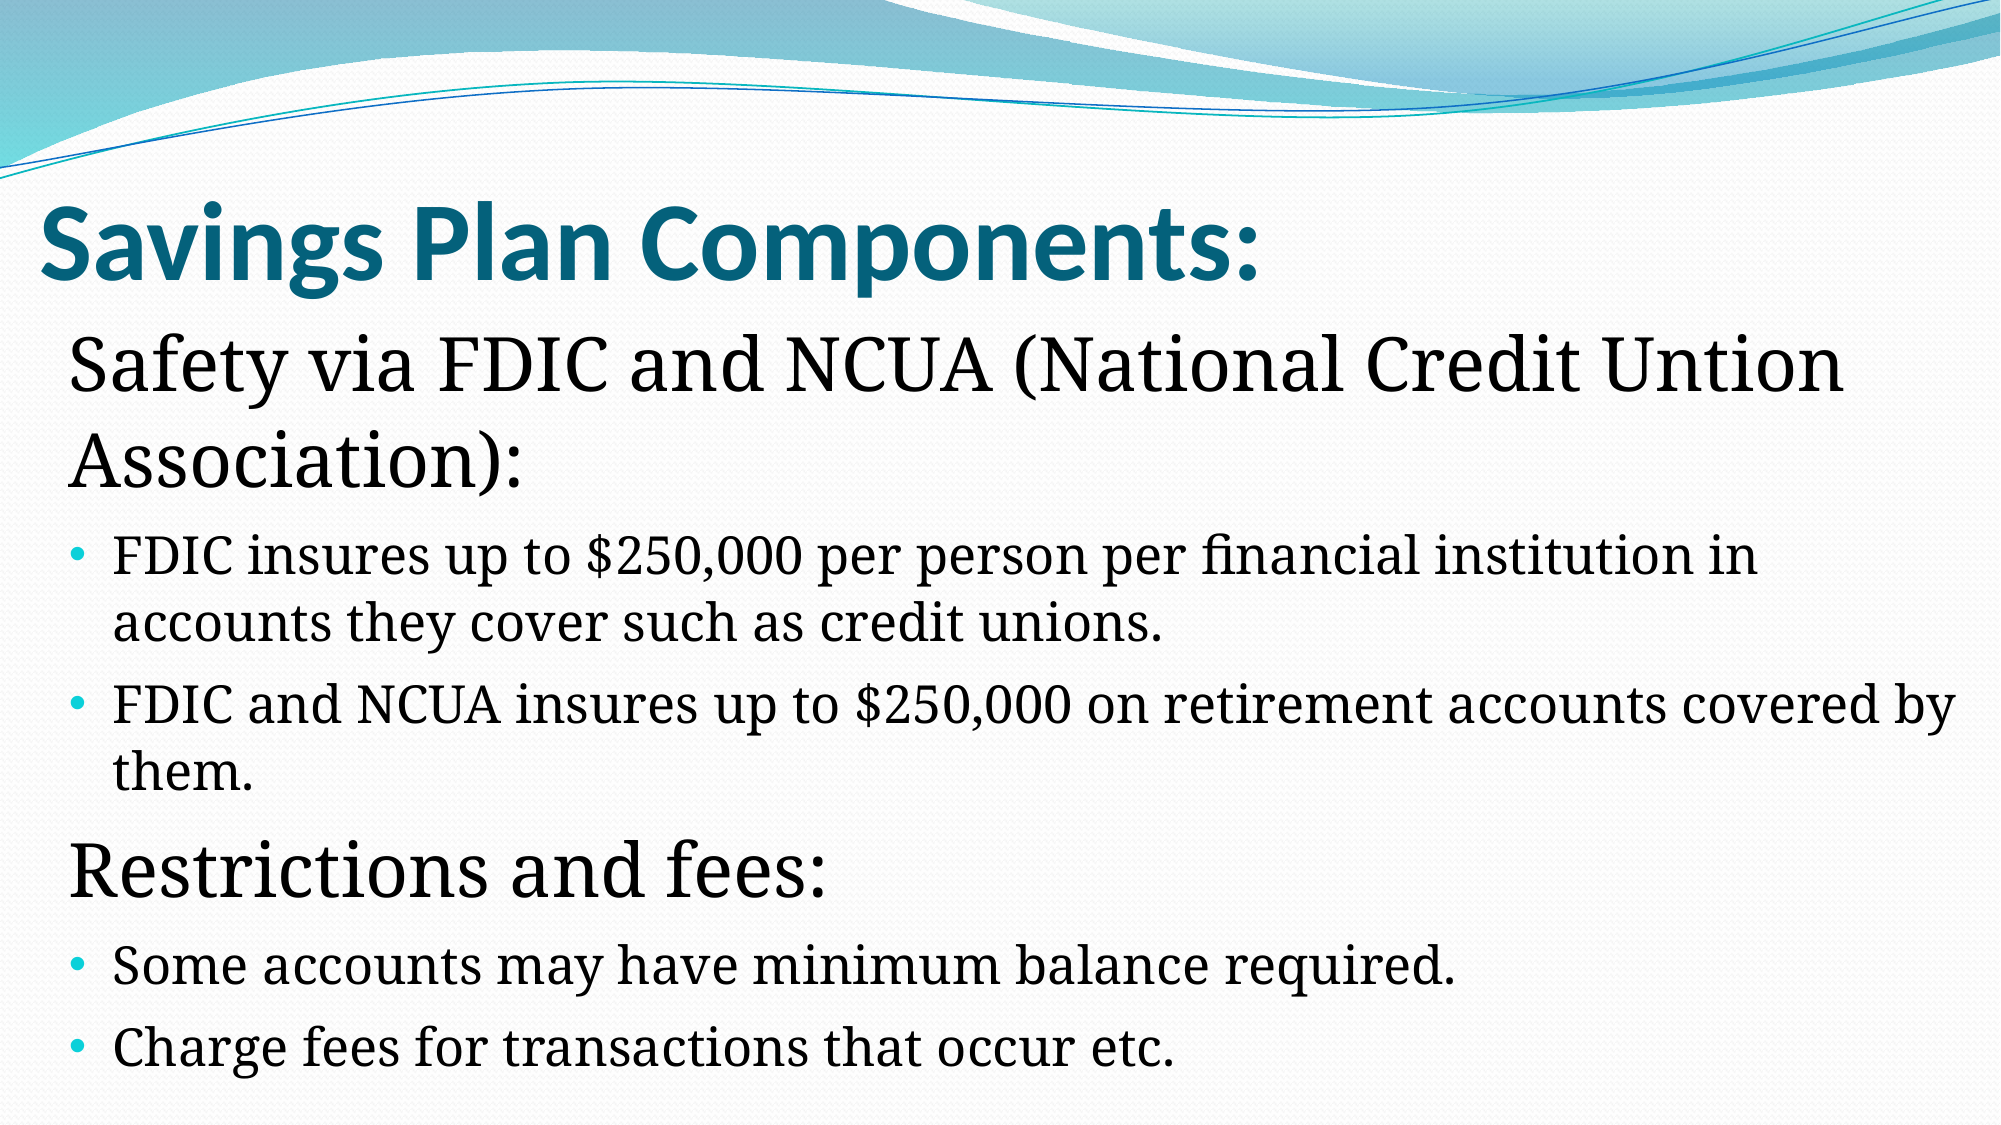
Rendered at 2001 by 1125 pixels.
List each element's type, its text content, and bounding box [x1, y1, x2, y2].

list Safety via FDIC and NCUA (National Credit Untion Association): FDIC insures up to $250,000 per person per financial institution in accounts they cover such as credit unions. FDIC and NCUA insures up to $250,000 on retirement accounts covered by them. Restrictions and fees: Some accounts may have minimum balance required. Charge fees for transactions that occur etc. [54, 303, 1975, 1088]
title Savings Plan Components: [39, 115, 1900, 303]
